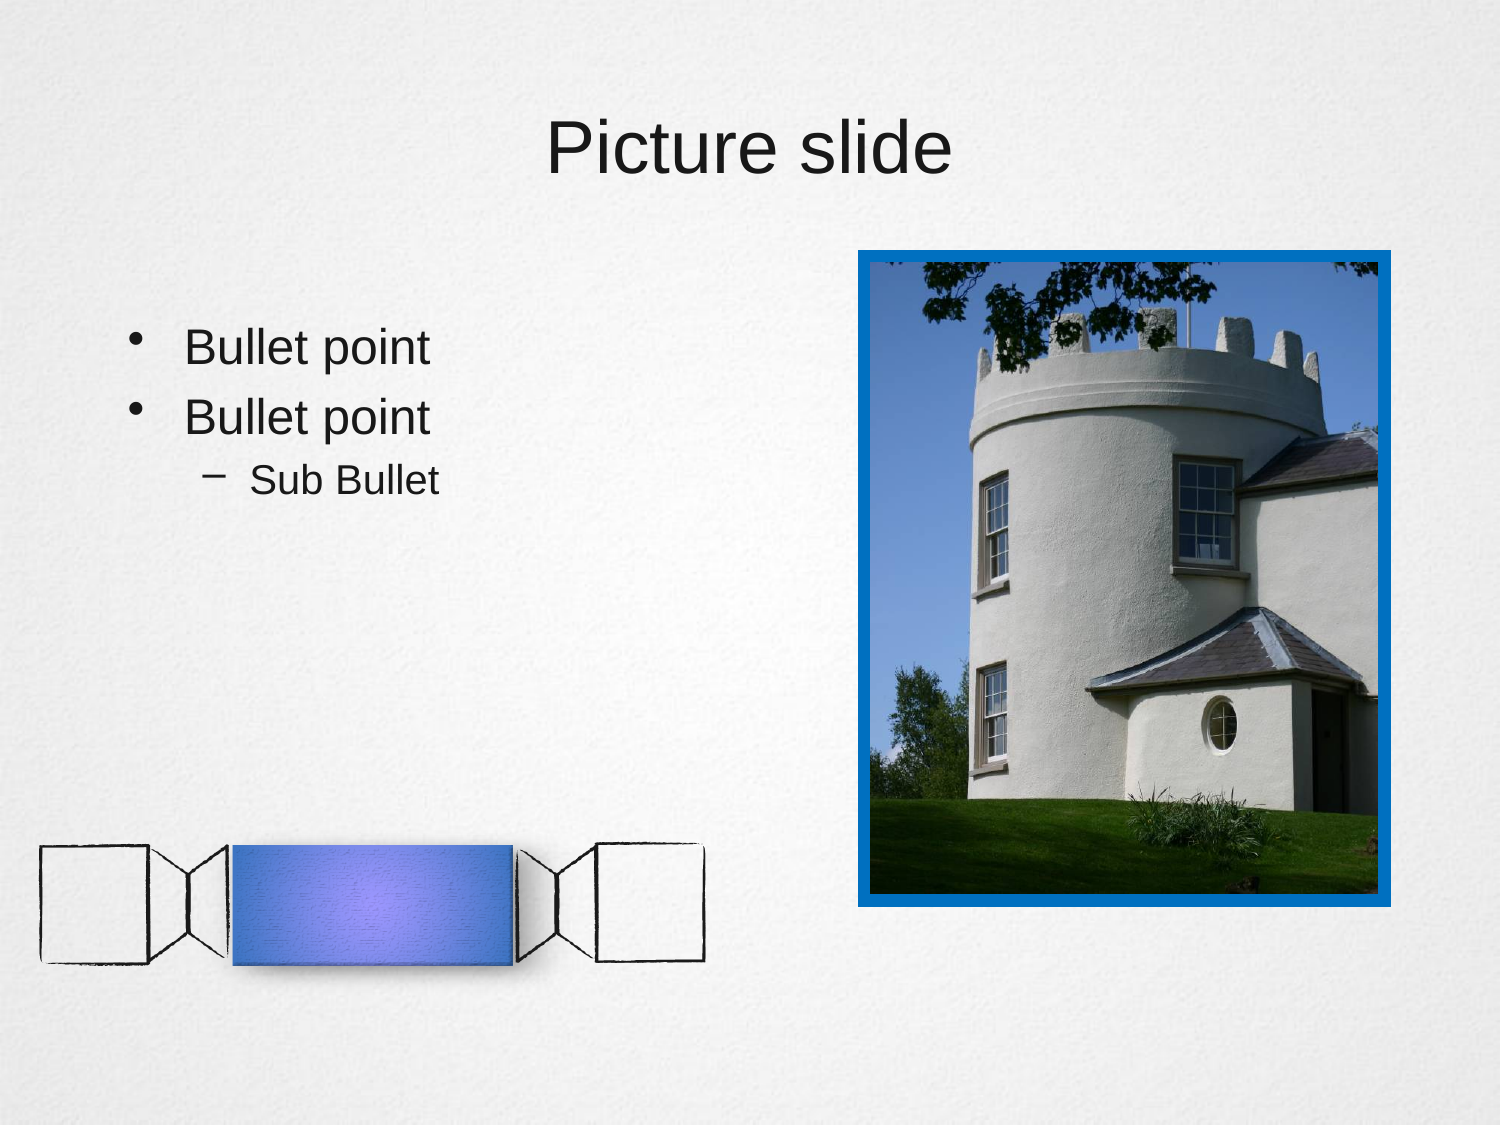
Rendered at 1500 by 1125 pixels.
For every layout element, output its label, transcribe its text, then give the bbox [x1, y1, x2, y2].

picture [0, 0, 1500, 1125]
title Picture slide [75, 49, 1425, 238]
list Bullet point Bullet point Sub Bullet [112, 224, 750, 592]
